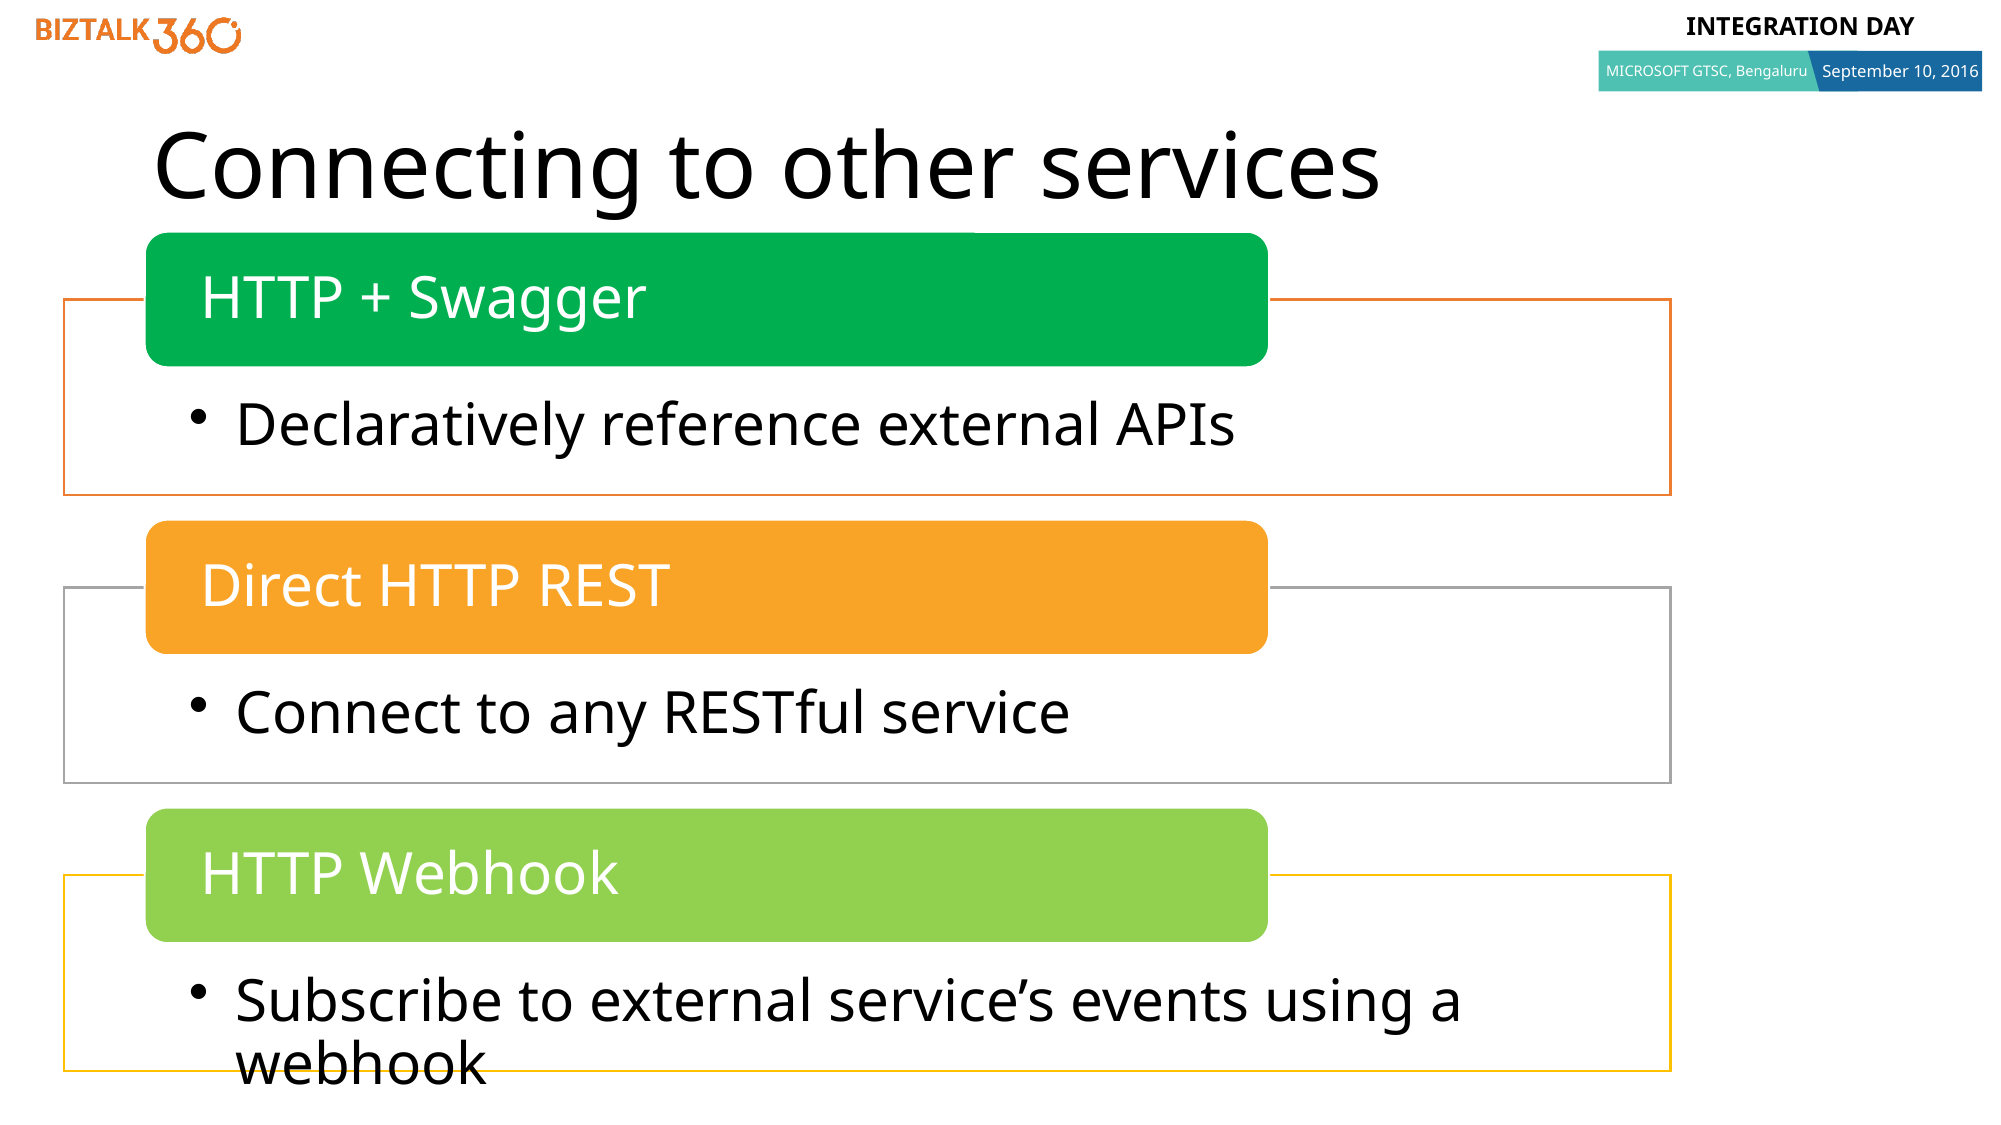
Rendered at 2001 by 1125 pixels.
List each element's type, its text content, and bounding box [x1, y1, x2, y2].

title Connecting to other services [137, 59, 1863, 278]
picture [34, 14, 241, 54]
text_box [64, 206, 1671, 1096]
